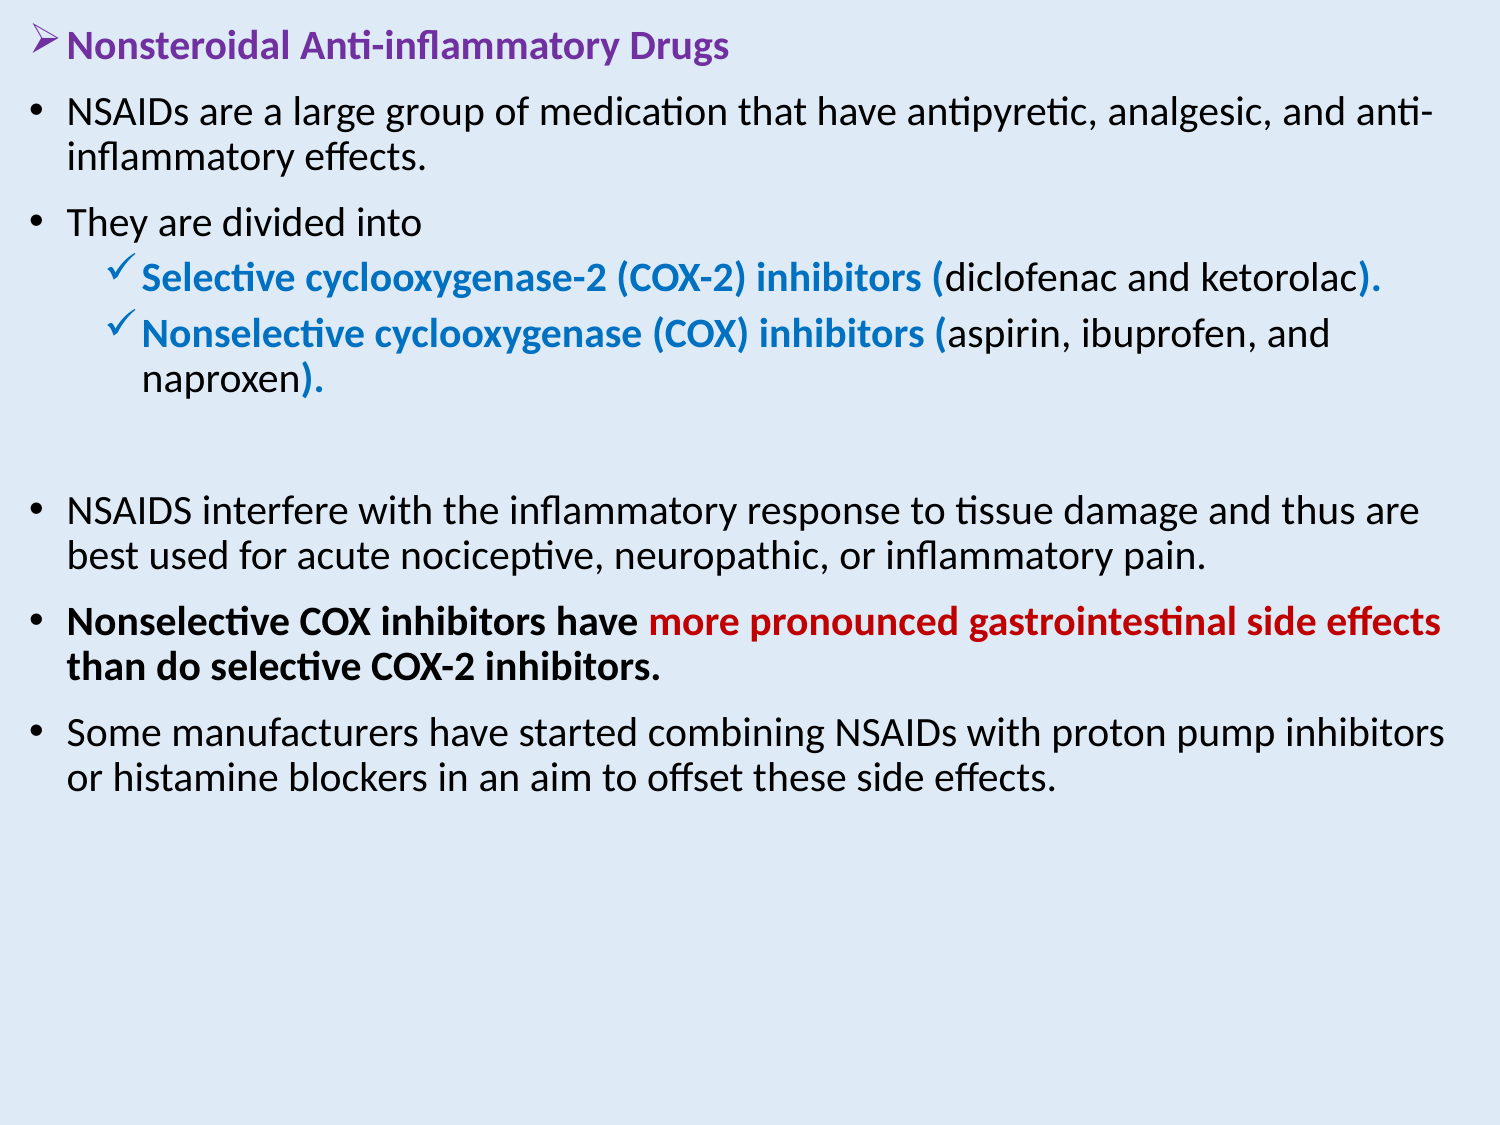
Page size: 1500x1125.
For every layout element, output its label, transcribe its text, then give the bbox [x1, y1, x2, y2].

list Nonsteroidal Anti-inflammatory Drugs NSAIDs are a large group of medication that have antipyretic, analgesic, and anti-inflammatory effects. They are divided into Selective cyclooxygenase-2 (COX-2) inhibitors (diclofenac and ketorolac). Nonselective cyclooxygenase (COX) inhibitors (aspirin, ibuprofen, and naproxen). NSAIDS interfere with the inflammatory response to tissue damage and thus are best used for acute nociceptive, neuropathic, or inflammatory pain. Nonselective COX inhibitors have more pronounced gastrointestinal side effects than do selective COX-2 inhibitors. Some manufacturers have started combining NSAIDs with proton pump inhibitors or histamine blockers in an aim to offset these side effects. [14, 16, 1487, 1110]
